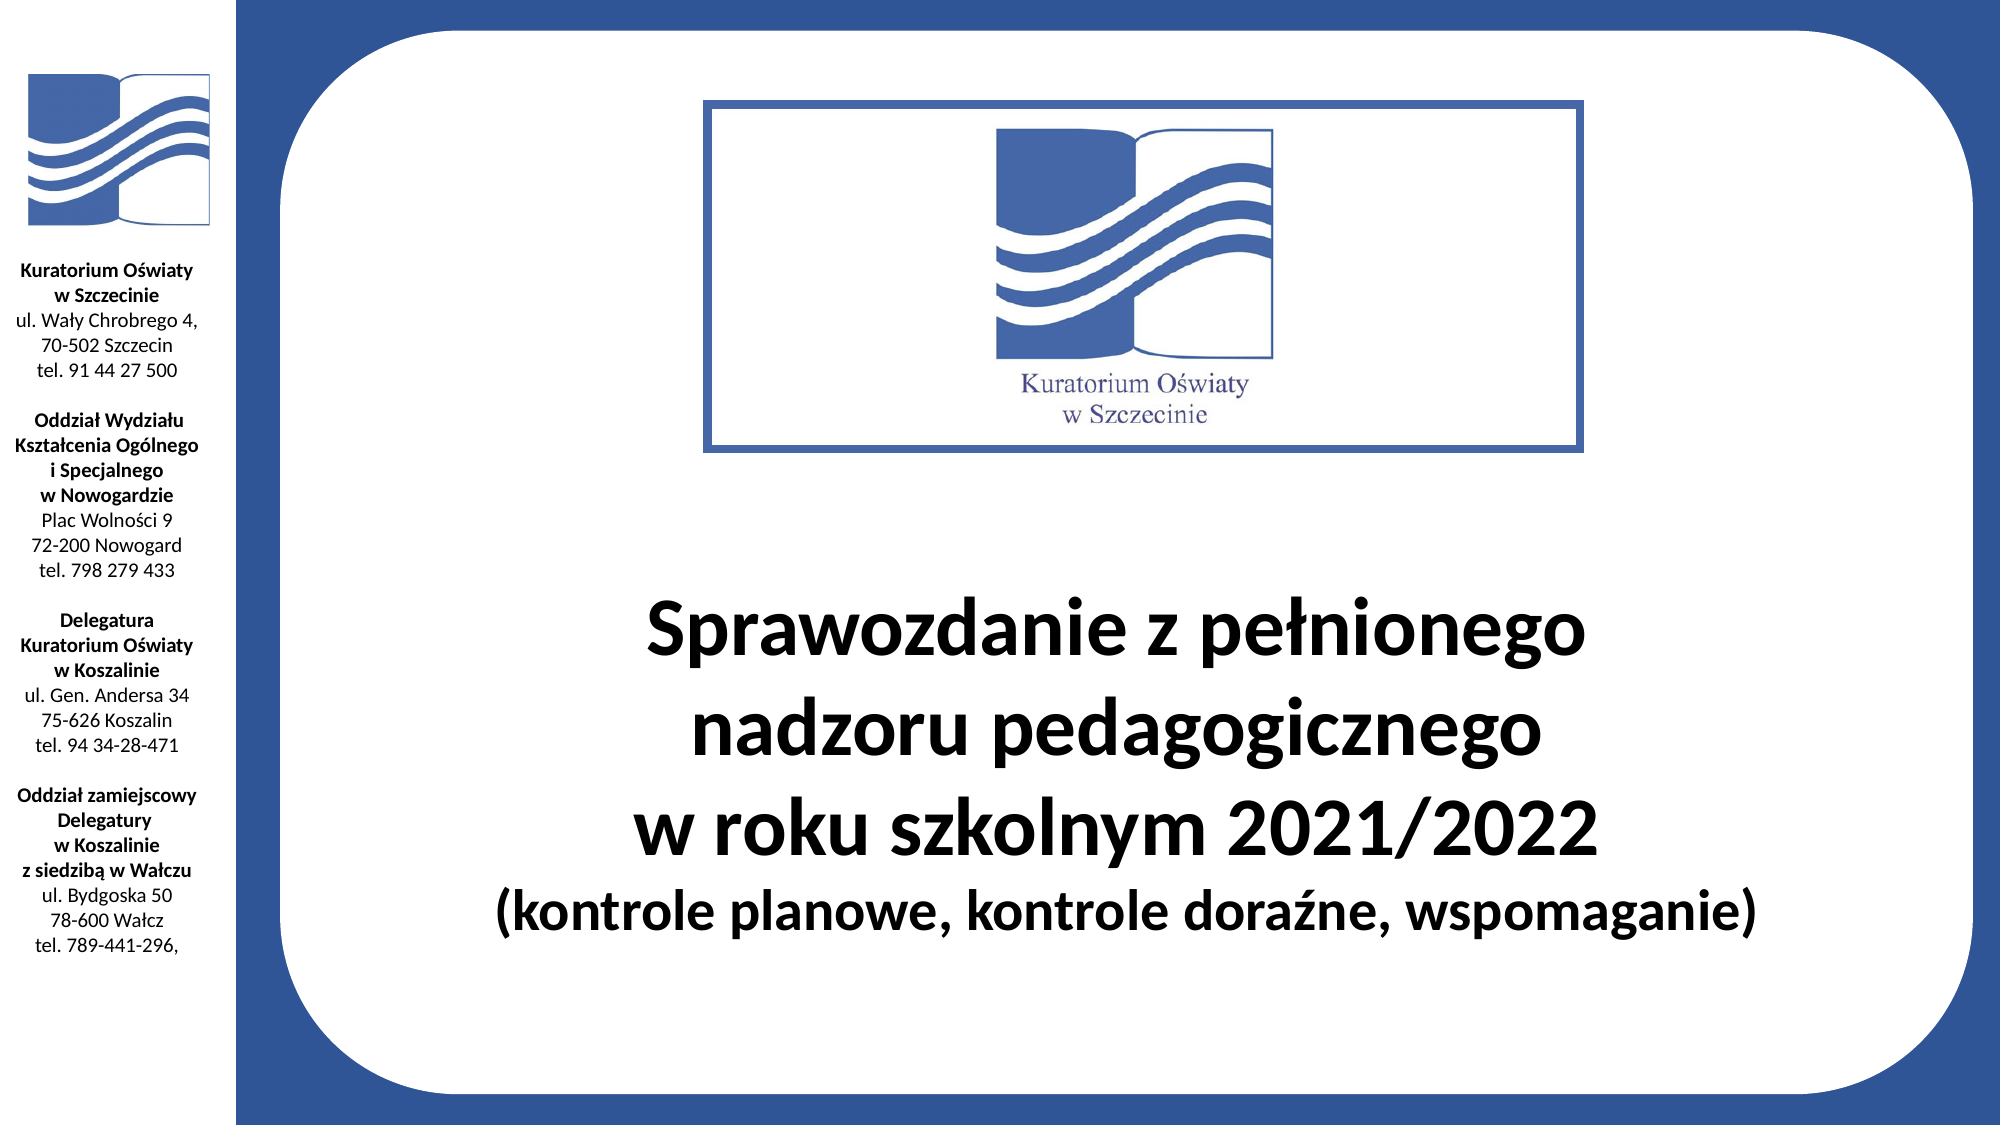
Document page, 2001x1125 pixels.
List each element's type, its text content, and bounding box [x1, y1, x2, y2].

slide_number 32 [1412, 1042, 1863, 1103]
text_box Kuratorium Oświaty w Szczecinie ul. Wały Chrobrego 4, 70-502 Szczecin tel. 91 44 27 500 Oddział Wydziału Kształcenia Ogólnego i Specjalnego w Nowogardzie Plac Wolności 9 72-200 Nowogard tel. 798 279 433 Delegatura Kuratorium Oświaty w Koszalinie ul. Gen. Andersa 34 75-626 Koszalin tel. 94 34-28-471 Oddział zamiejscowy Delegatury w Koszalinie z siedzibą w Wałczu ul. Bydgoska 50 78-600 Wałcz tel. 789-441-296, [0, 249, 215, 964]
text_box [0, 0, 236, 1125]
picture [28, 73, 210, 228]
picture [703, 100, 1584, 453]
text_box Sprawozdanie z pełnionego nadzoru pedagogicznego w roku szkolnym 2021/2022 (kontrole planowe, kontrole doraźne, wspomaganie) [319, 565, 1934, 995]
text_box [236, 0, 2000, 1125]
text_box [280, 30, 1973, 1095]
